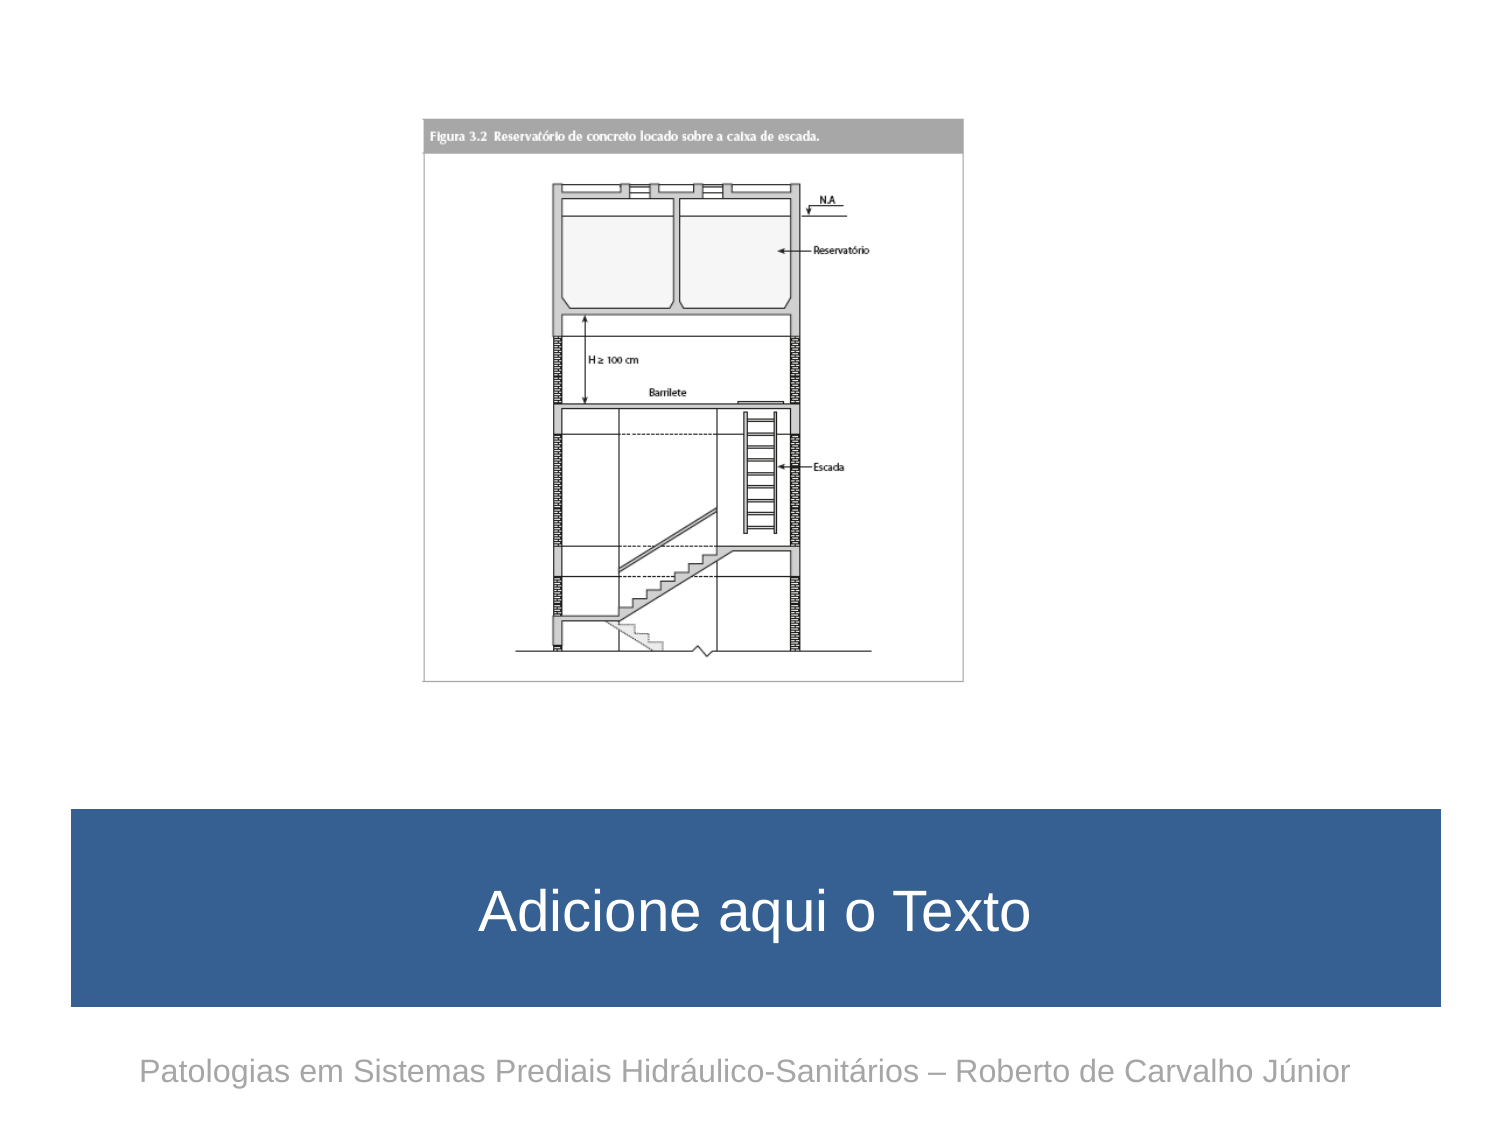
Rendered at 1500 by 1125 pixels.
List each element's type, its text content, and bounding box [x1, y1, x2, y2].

footer Patologias em Sistemas Prediais Hidráulico-Sanitários – Roberto de Carvalho Júnior [0, 1042, 1500, 1103]
picture [418, 113, 972, 688]
text_box Adicione aqui o Texto [70, 808, 1442, 1008]
